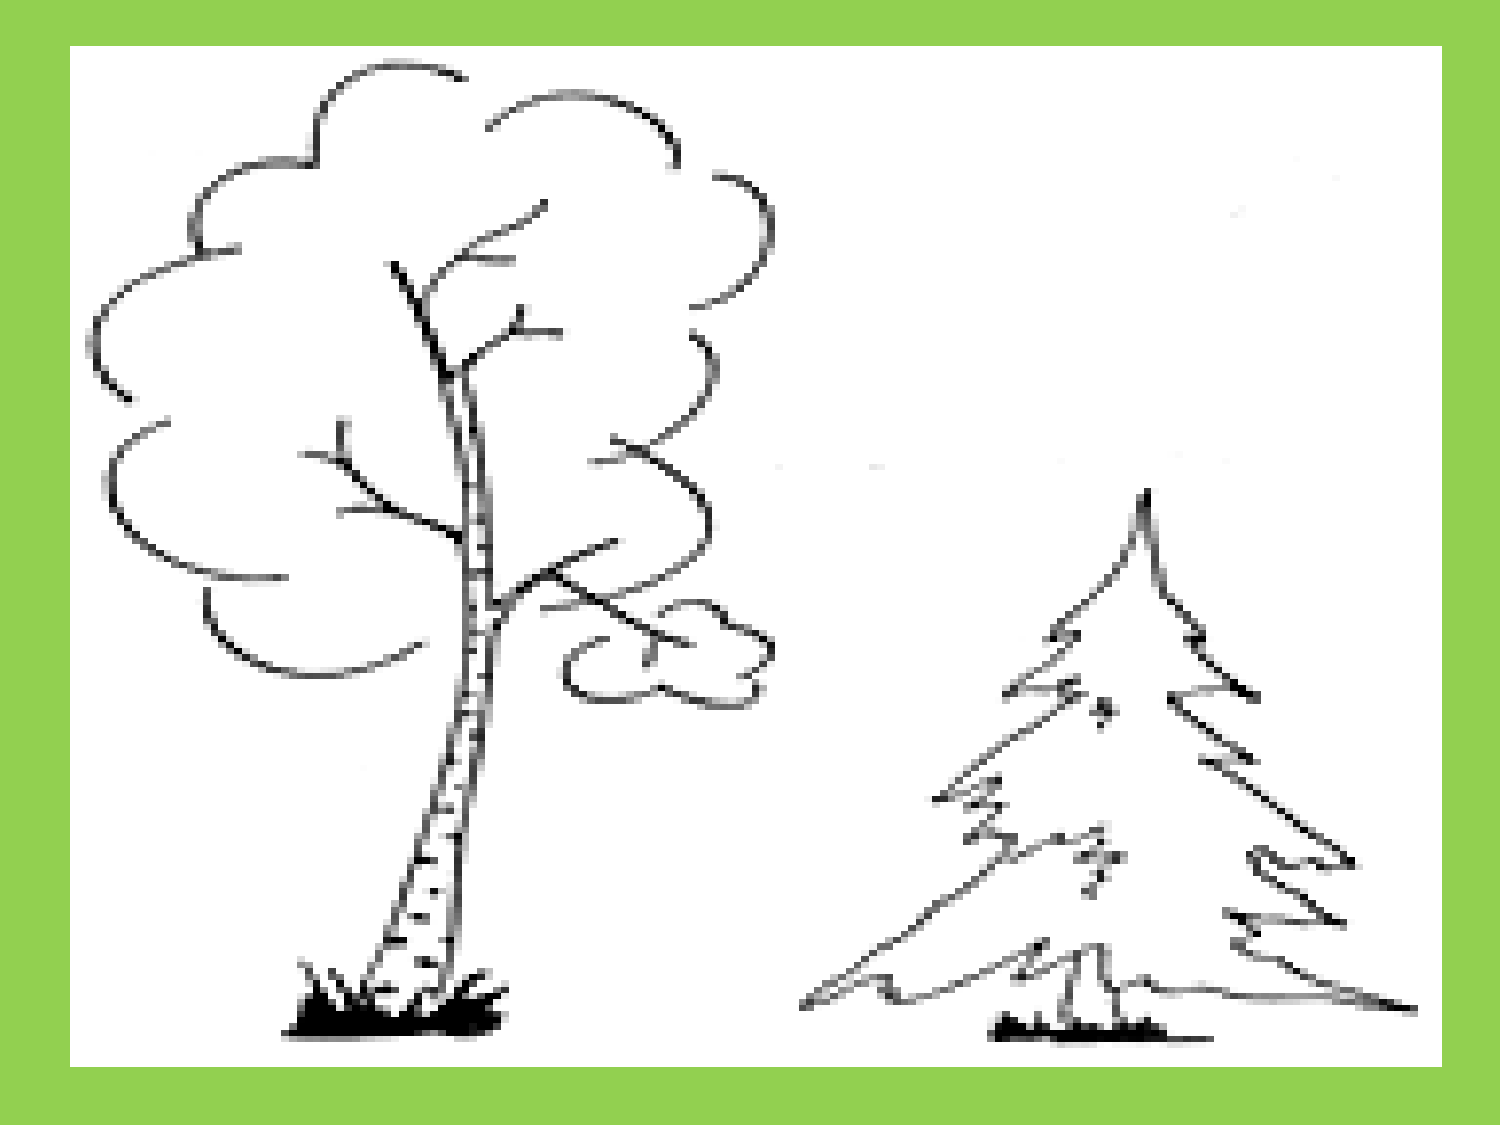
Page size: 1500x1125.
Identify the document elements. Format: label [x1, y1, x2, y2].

picture [70, 46, 1442, 1067]
